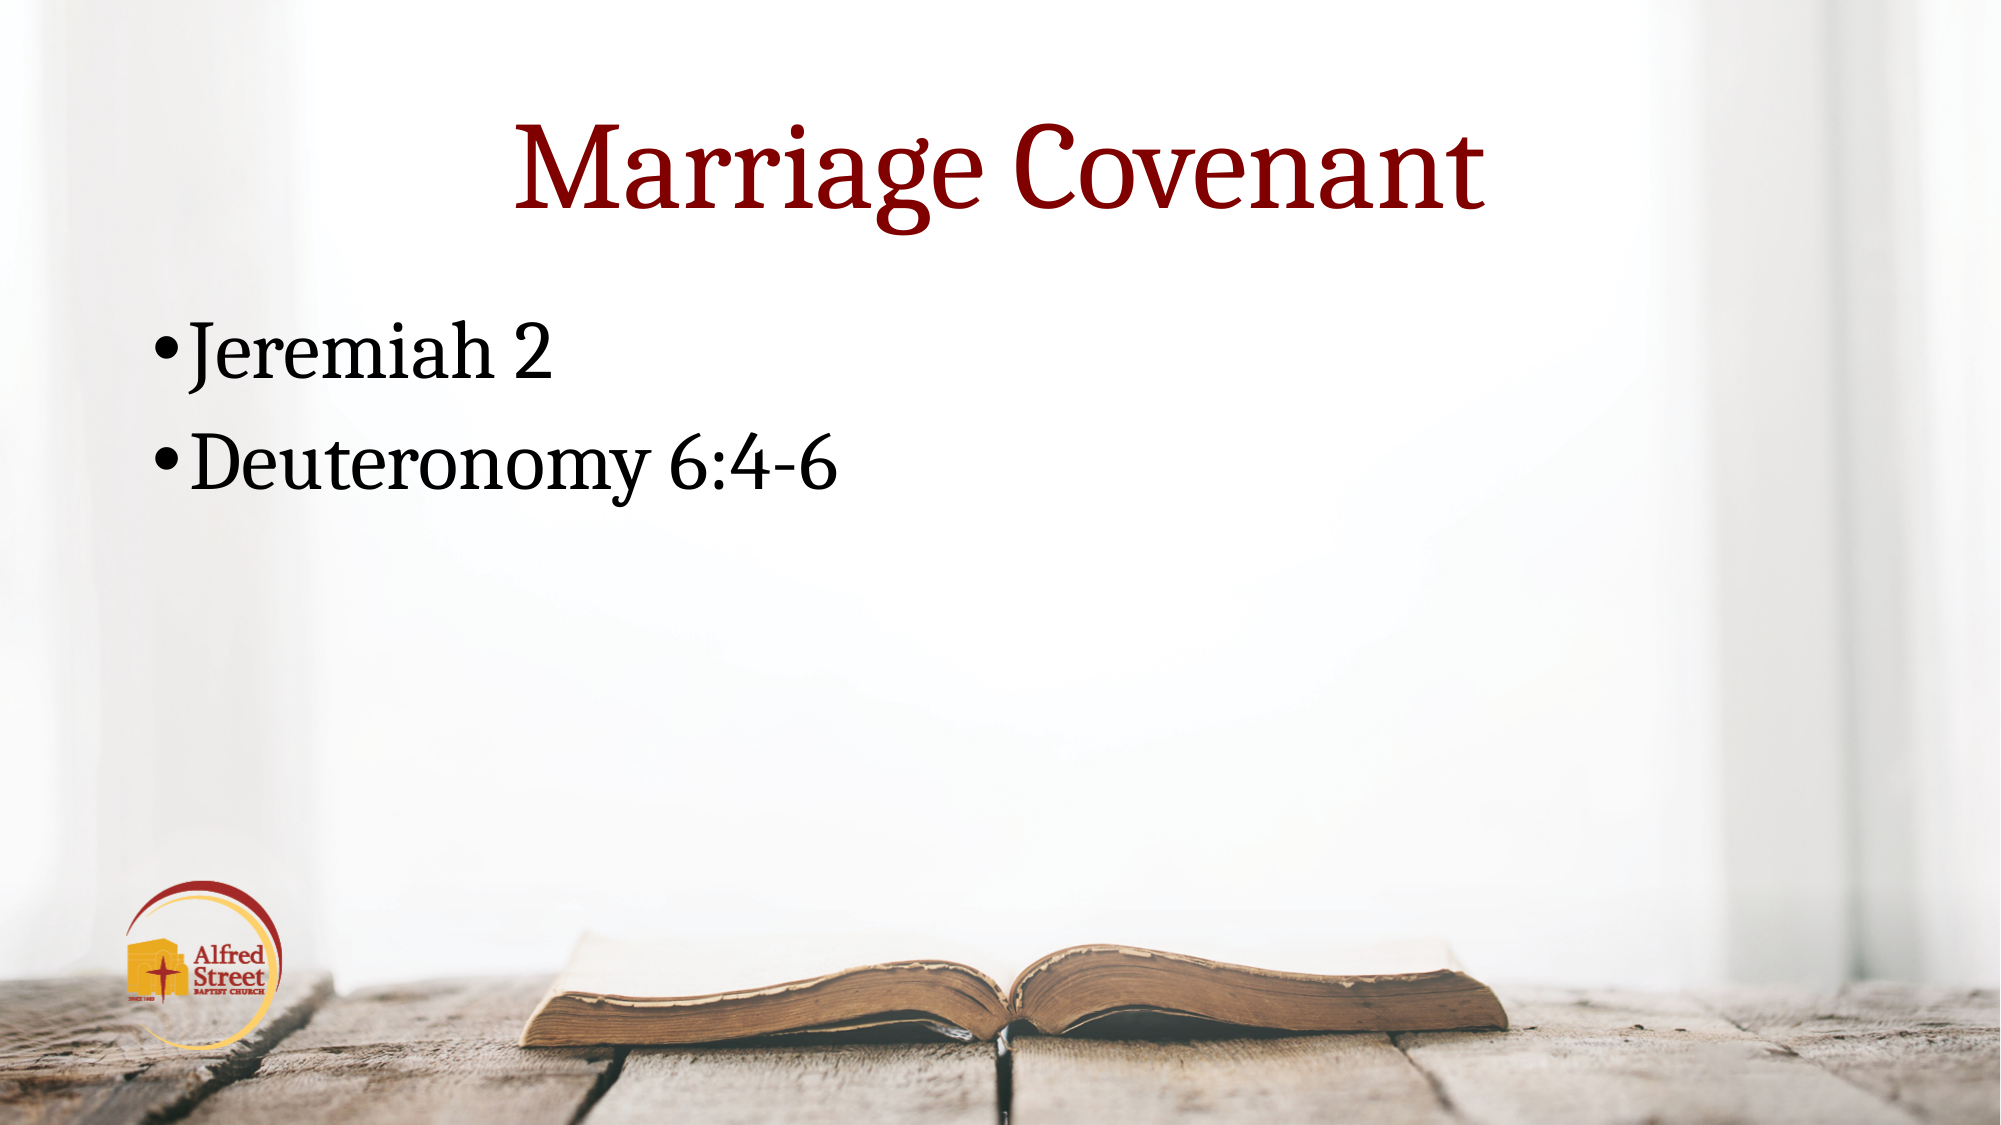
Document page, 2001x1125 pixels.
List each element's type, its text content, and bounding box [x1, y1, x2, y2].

title Marriage Covenant [137, 59, 1863, 278]
picture [0, 0, 2001, 1125]
list Jeremiah 2 Deuteronomy 6:4-6 [137, 299, 1863, 1014]
